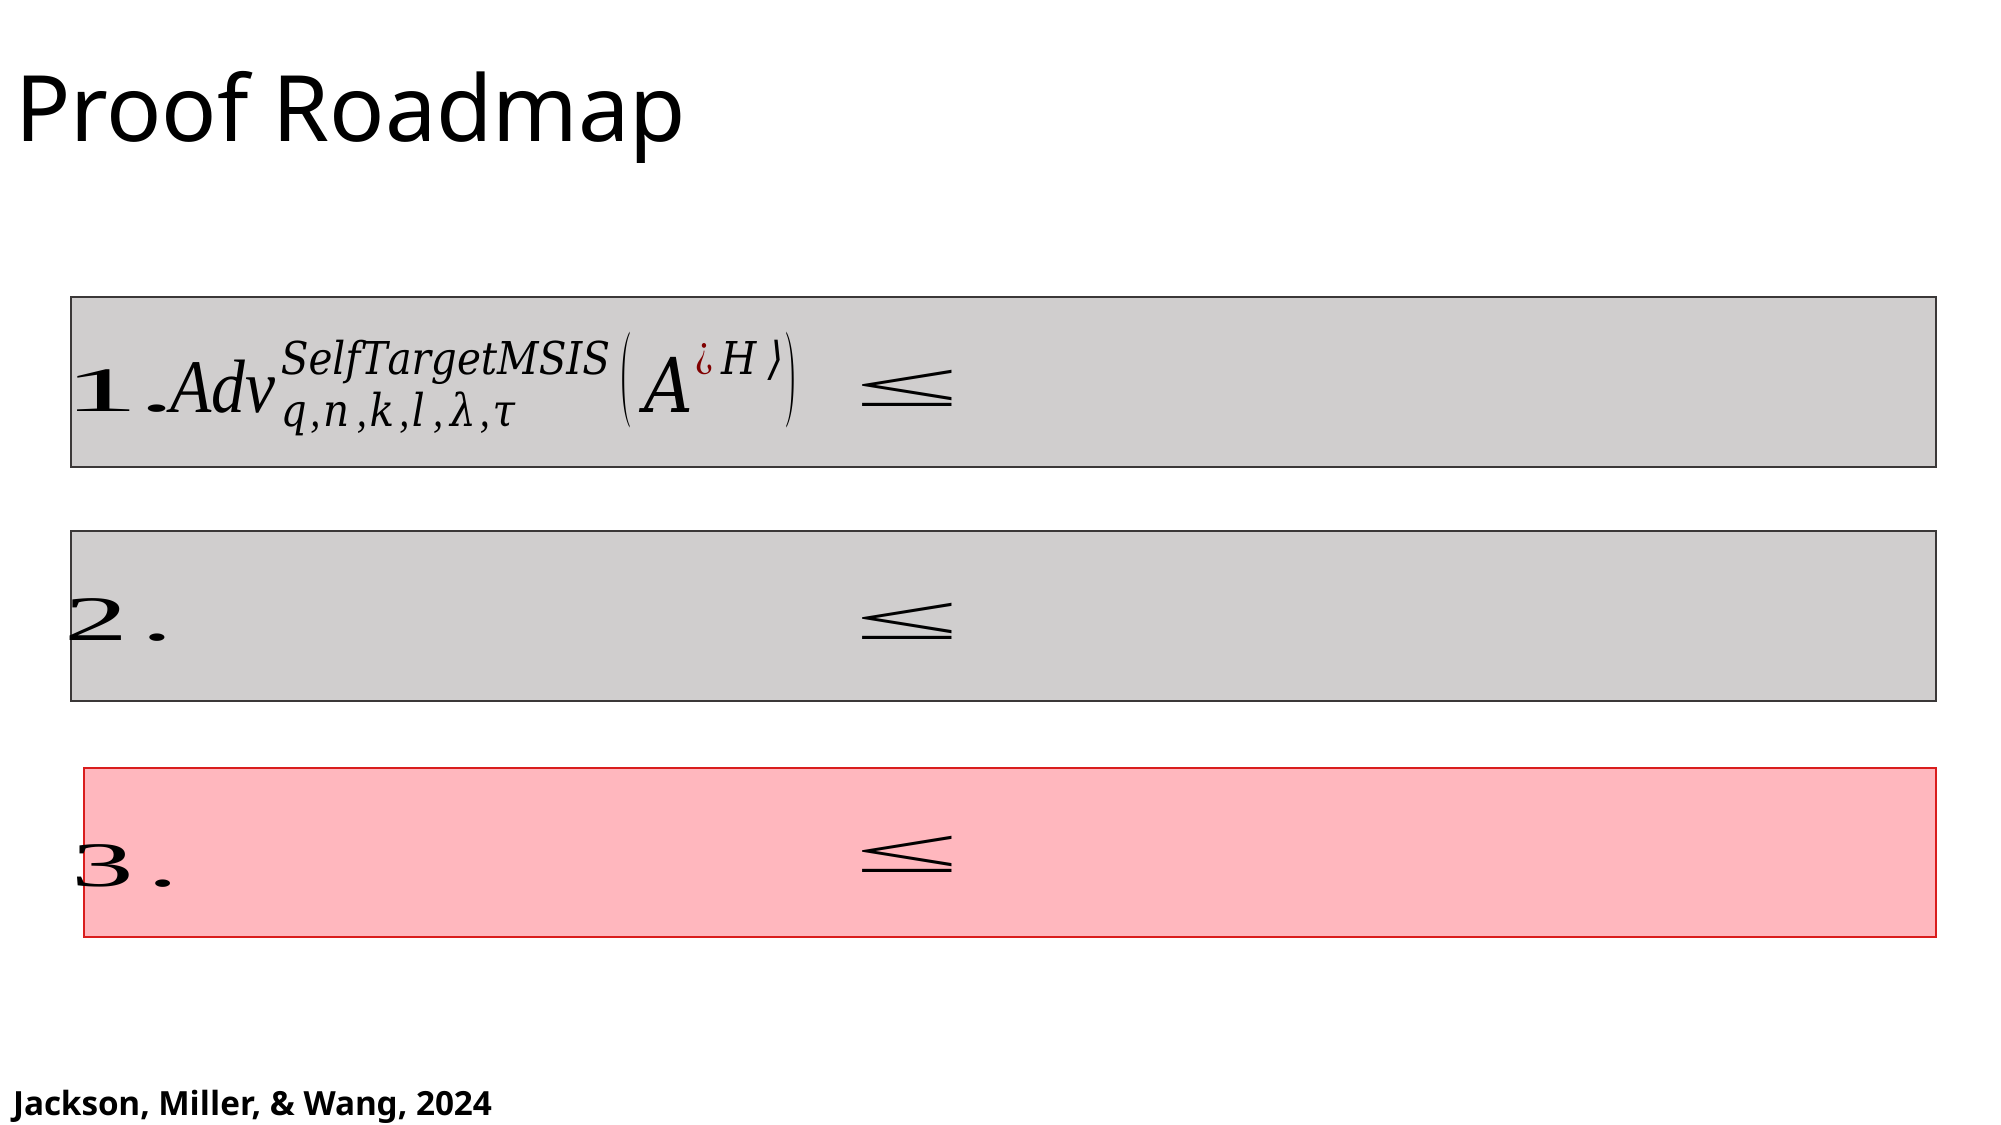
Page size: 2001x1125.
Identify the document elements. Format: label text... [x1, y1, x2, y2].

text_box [162, 311, 1838, 928]
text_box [64, 356, 162, 902]
text_box [70, 296, 1937, 468]
text_box [1838, 530, 1937, 702]
text_box Jackson, Miller, & Wang, 2024 [0, 1078, 1999, 1125]
text_box [83, 767, 1937, 938]
title Proof Roadmap [0, 3, 1725, 221]
